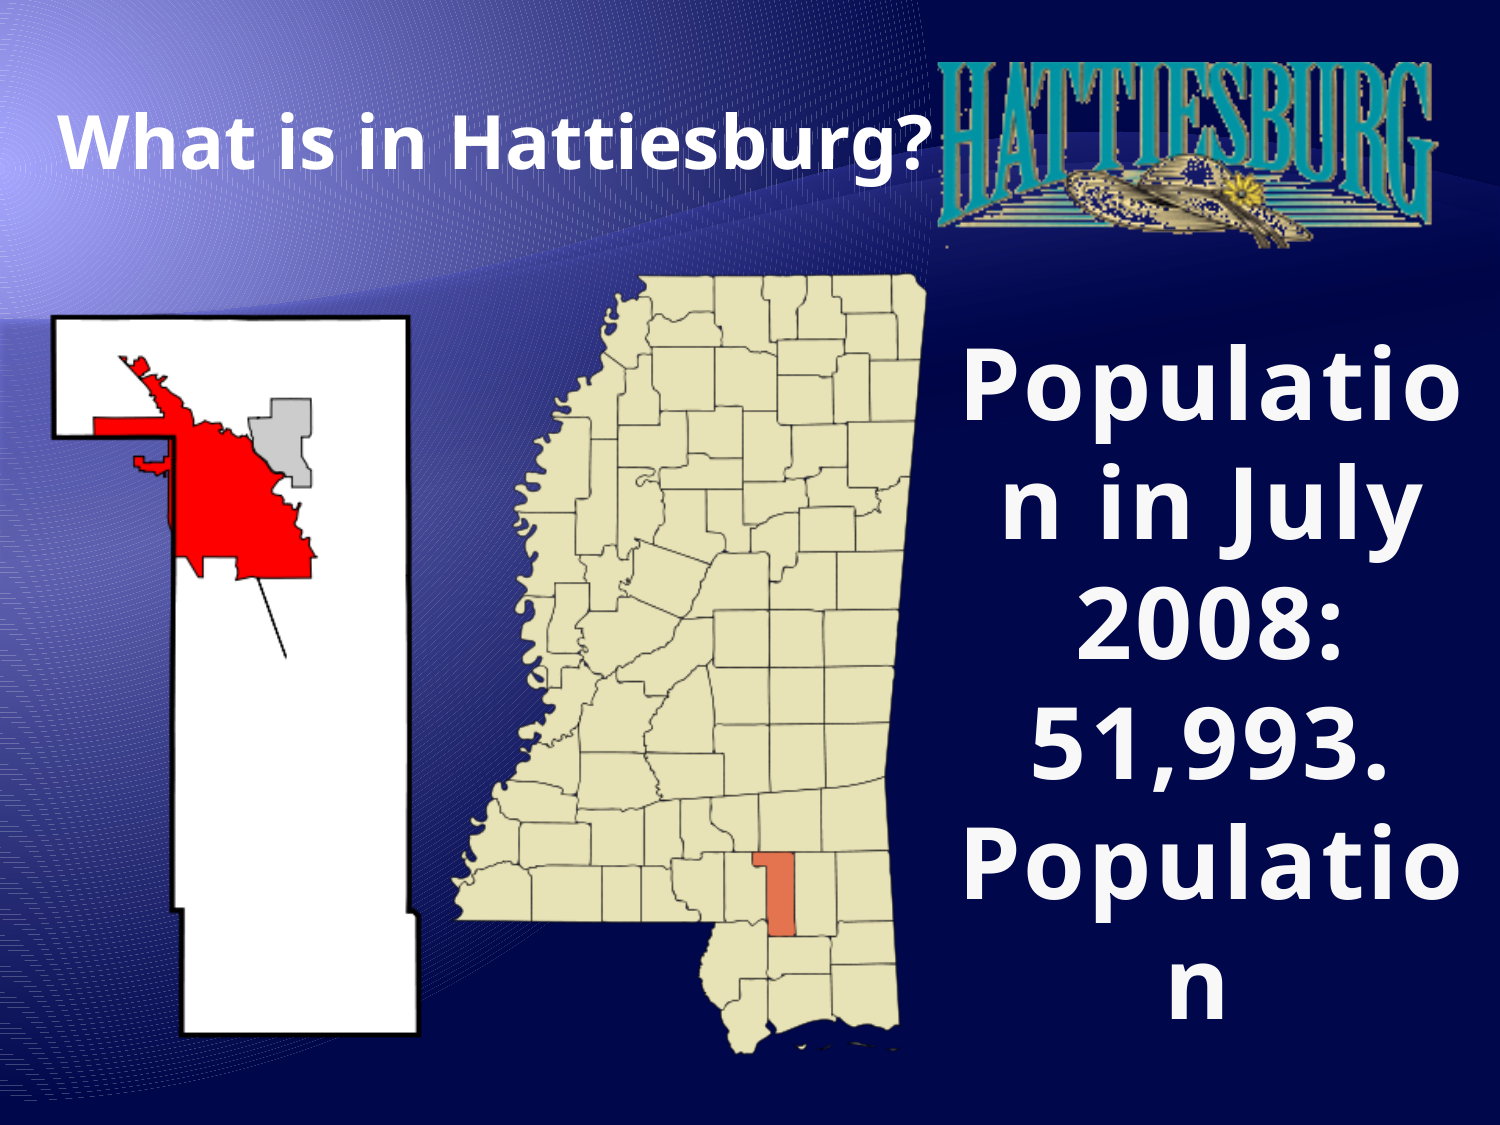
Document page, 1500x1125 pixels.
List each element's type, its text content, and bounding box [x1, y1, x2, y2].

text_box What is in Hattiesburg? [43, 87, 930, 193]
picture [24, 62, 1451, 1098]
text_box Population in July 2008: 51,993. Population [968, 312, 1500, 1048]
